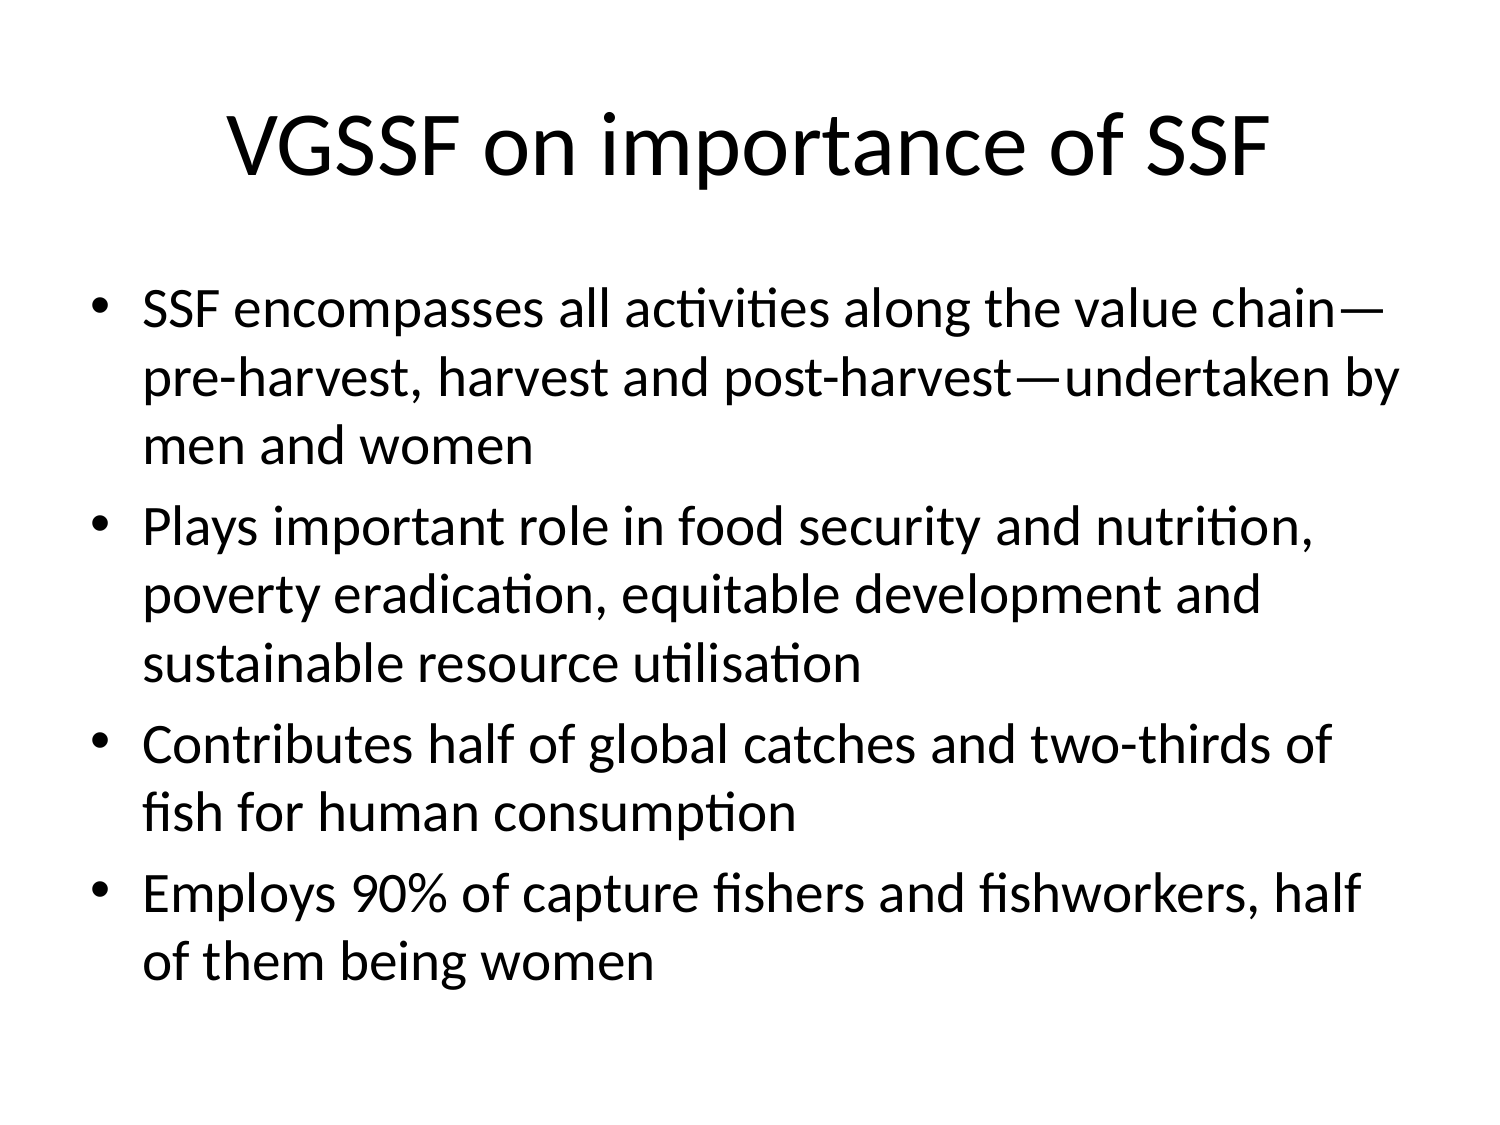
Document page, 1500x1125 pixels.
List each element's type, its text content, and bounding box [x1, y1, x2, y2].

list SSF encompasses all activities along the value chain—pre-harvest, harvest and post-harvest—undertaken by men and women Plays important role in food security and nutrition, poverty eradication, equitable development and sustainable resource utilisation Contributes half of global catches and two-thirds of fish for human consumption Employs 90% of capture fishers and fishworkers, half of them being women [75, 262, 1425, 1005]
title VGSSF on importance of SSF [75, 45, 1425, 233]
